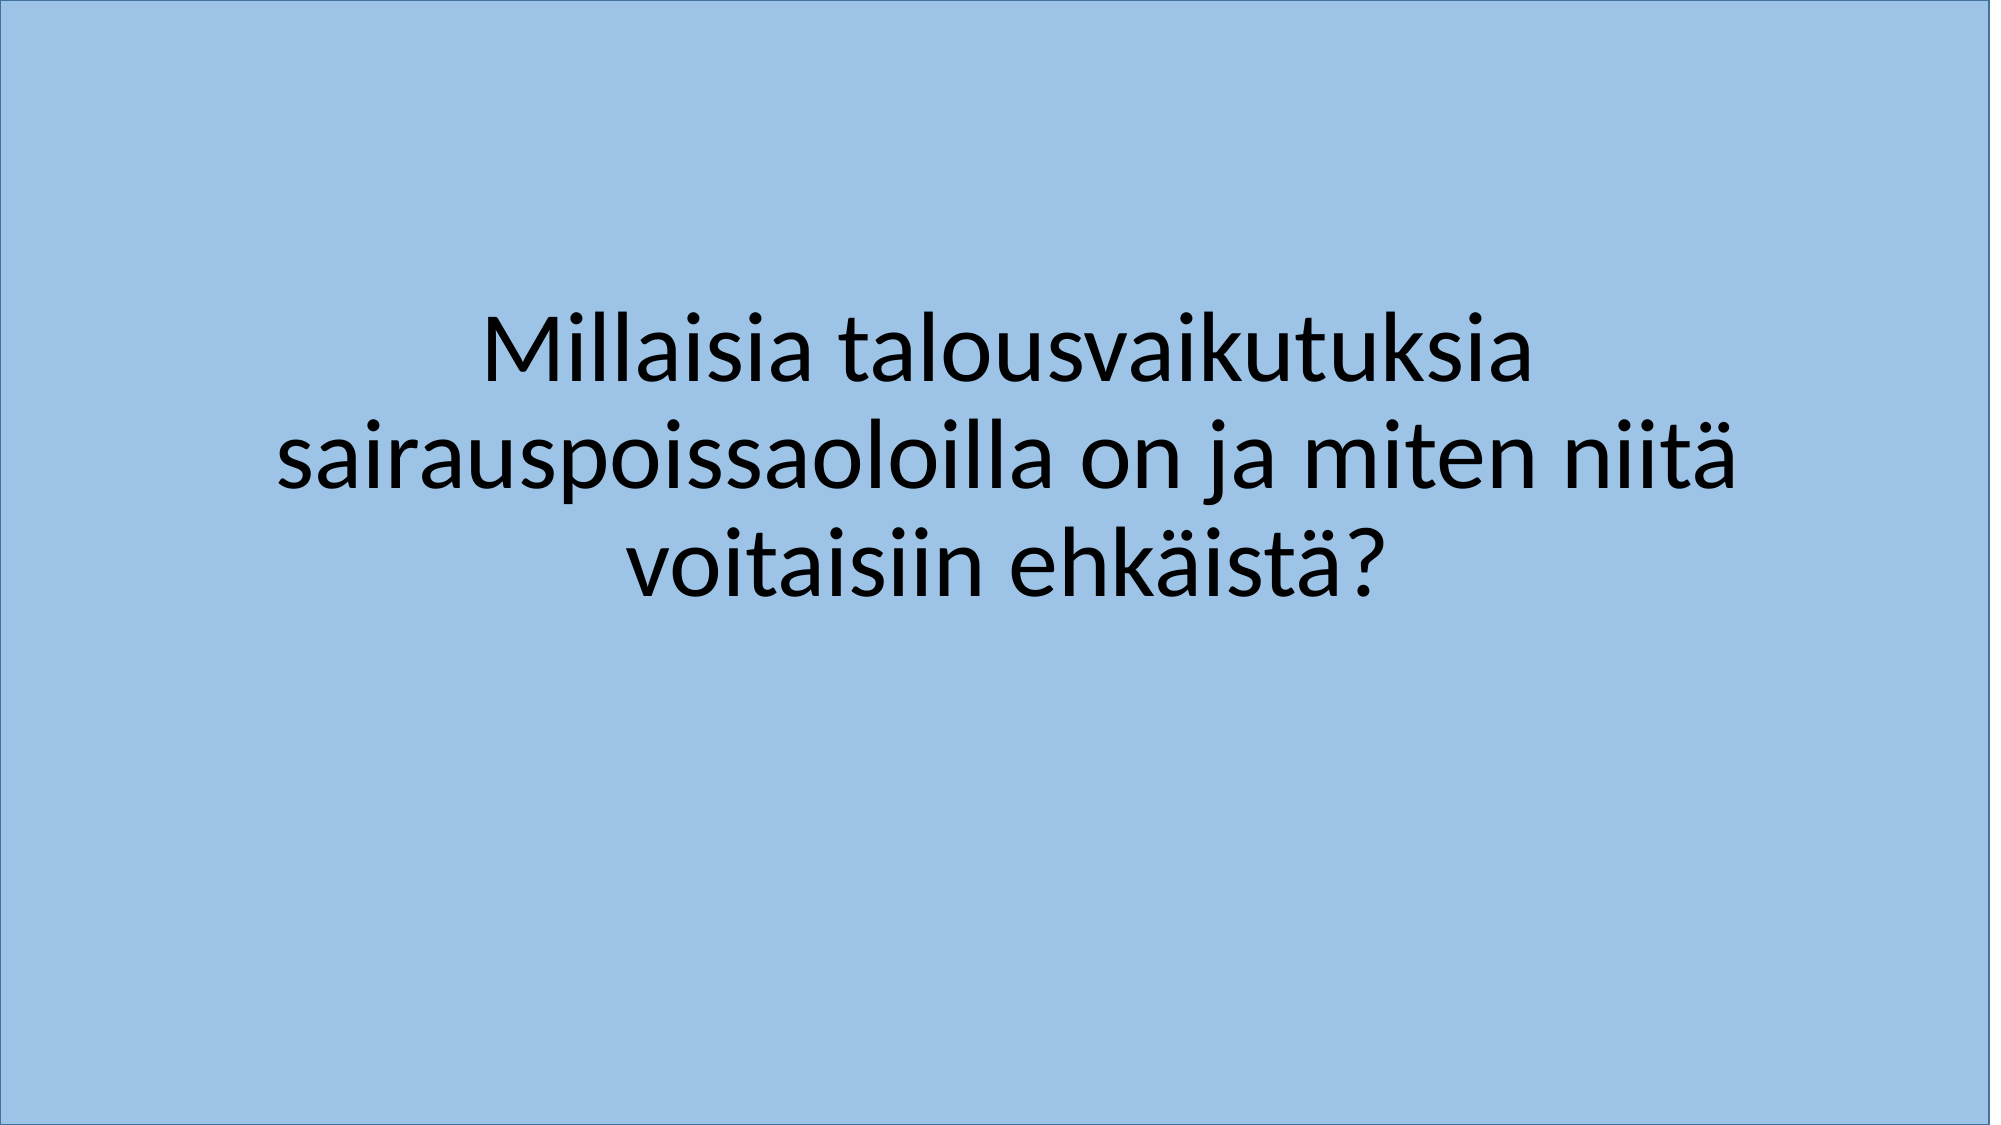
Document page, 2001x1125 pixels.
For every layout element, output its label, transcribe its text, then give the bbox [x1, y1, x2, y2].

list Millaisia talousvaikutuksia sairauspoissaoloilla on ja miten niitä voitaisiin ehkäistä? [104, 287, 1912, 1001]
text_box [0, 0, 1990, 1125]
